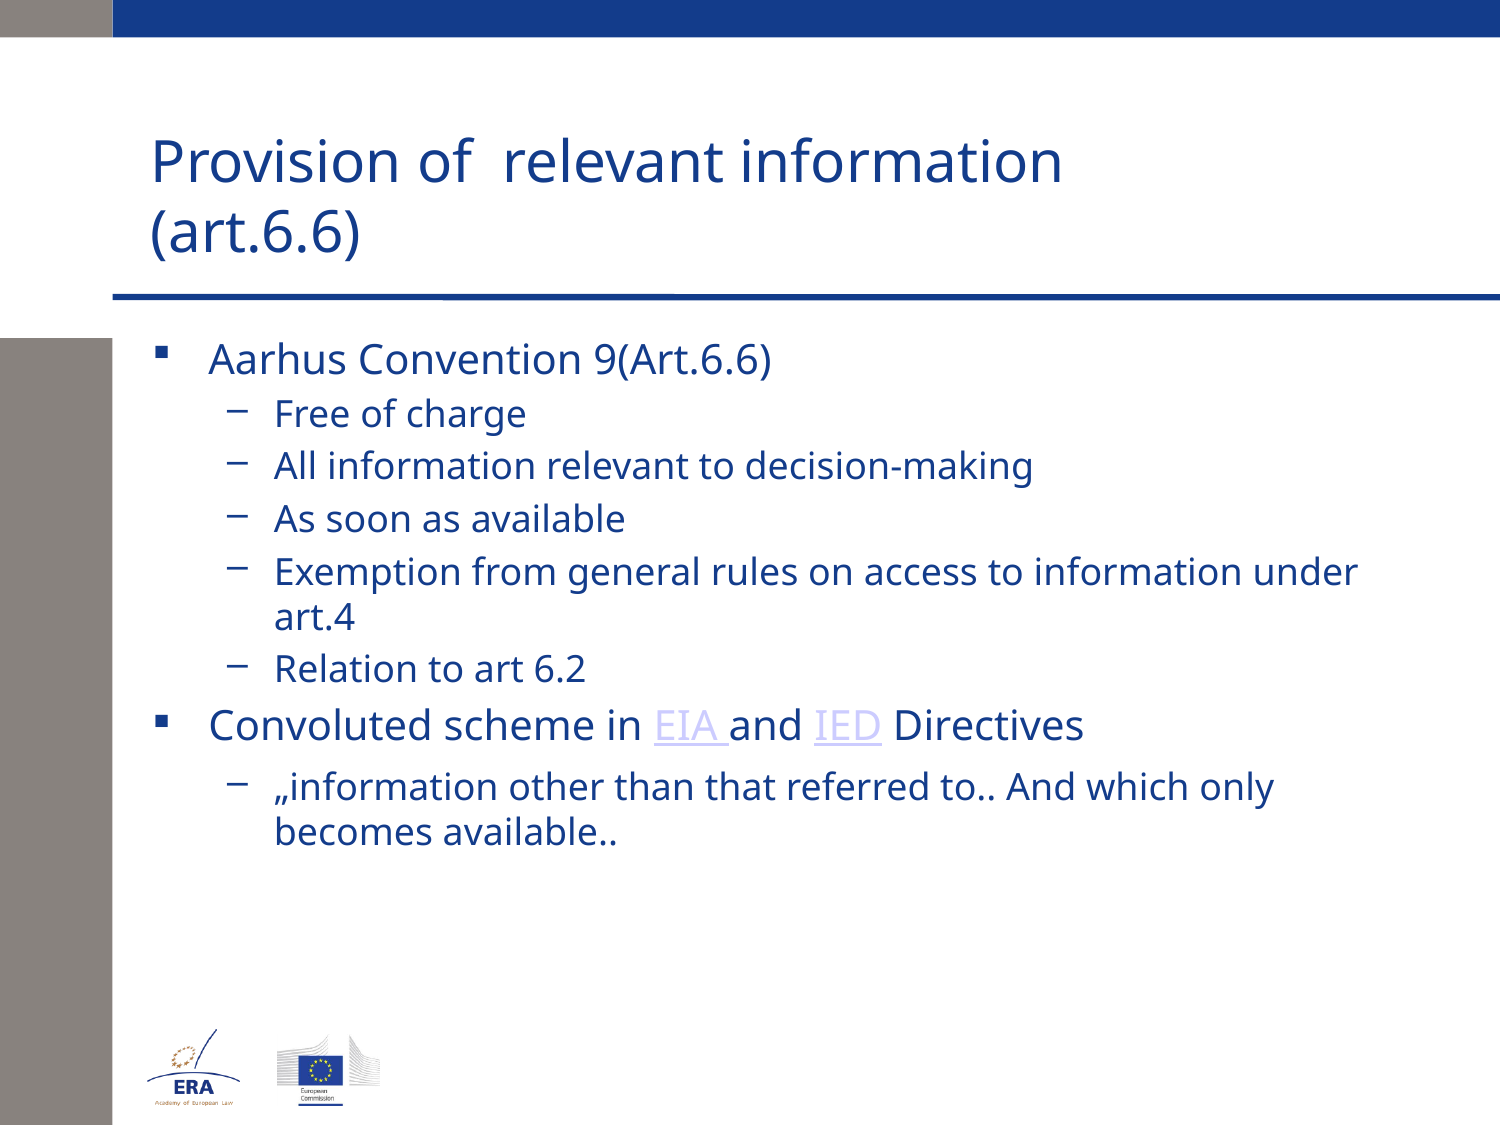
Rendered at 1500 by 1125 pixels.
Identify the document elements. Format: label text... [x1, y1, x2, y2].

title Provision of relevant information (art.6.6) [135, 125, 1236, 264]
list Aarhus Convention 9(Art.6.6) Free of charge All information relevant to decision-making As soon as available Exemption from general rules on access to information under art.4 Relation to art 6.2 Convoluted scheme in EIA and IED Directives „information other than that referred to.. And which only becomes available.. [136, 324, 1388, 1001]
picture [147, 1029, 240, 1106]
picture [277, 1034, 380, 1106]
